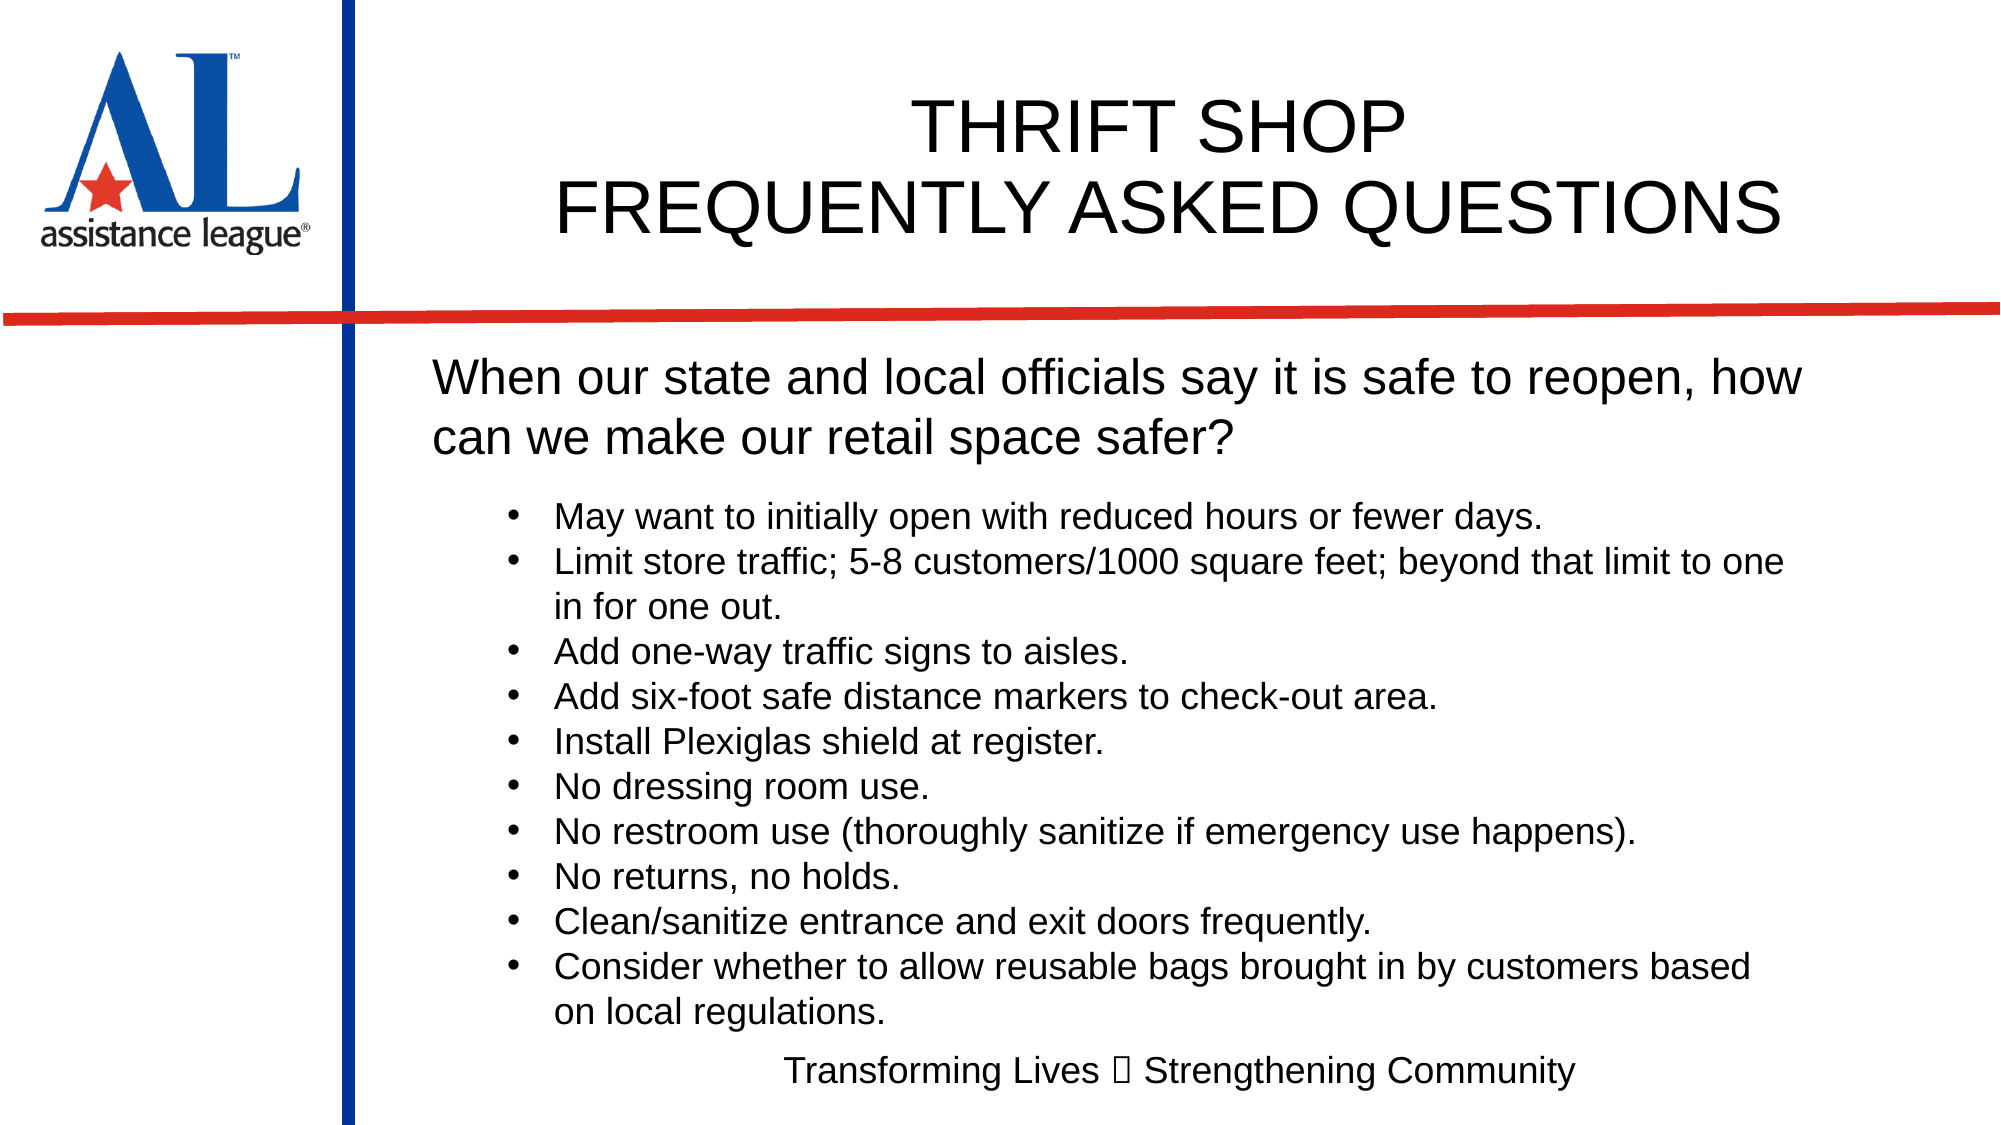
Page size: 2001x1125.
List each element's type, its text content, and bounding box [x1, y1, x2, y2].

picture [19, 40, 326, 255]
title THRIFT SHOP FREQUENTLY ASKED QUESTIONS [417, 59, 1922, 278]
text_box When our state and local officials say it is safe to reopen, how can we make our retail space safer? May want to initially open with reduced hours or fewer days. Limit store traffic; 5-8 customers/1000 square feet; beyond that limit to one in for one out. Add one-way traffic signs to aisles. Add six-foot safe distance markers to check-out area. Install Plexiglas shield at register. No dressing room use. No restroom use (thoroughly sanitize if emergency use happens). No returns, no holds. Clean/sanitize entrance and exit doors frequently. Consider whether to allow reusable bags brought in by customers based on local regulations. [417, 336, 1818, 1040]
